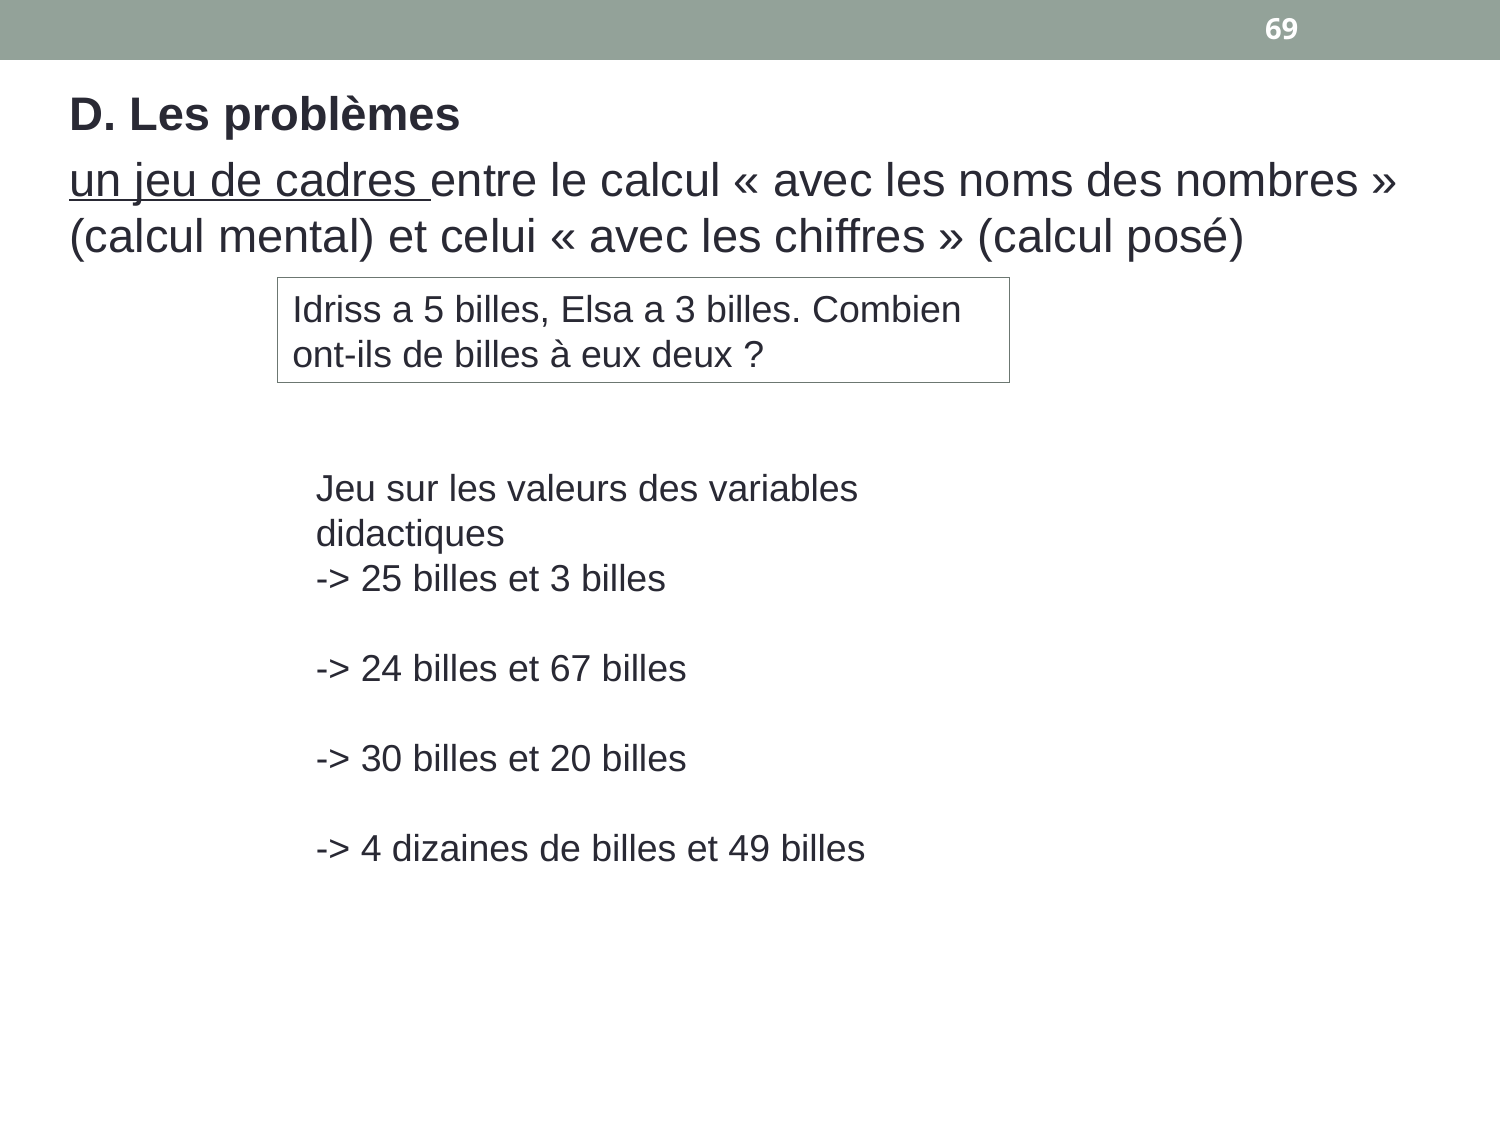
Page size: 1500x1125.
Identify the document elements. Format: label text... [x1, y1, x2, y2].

list D. Les problèmes un jeu de cadres entre le calcul « avec les noms des nombres » (calcul mental) et celui « avec les chiffres » (calcul posé) [54, 75, 1425, 278]
text_box Jeu sur les valeurs des variables didactiques -> 25 billes et 3 billes -> 24 billes et 67 billes -> 30 billes et 20 billes -> 4 dizaines de billes et 49 billes [301, 456, 1034, 921]
text_box Idriss a 5 billes, Elsa a 3 billes. Combien ont-ils de billes à eux deux ? [277, 277, 1010, 383]
slide_number 69 [1250, 3, 1425, 57]
